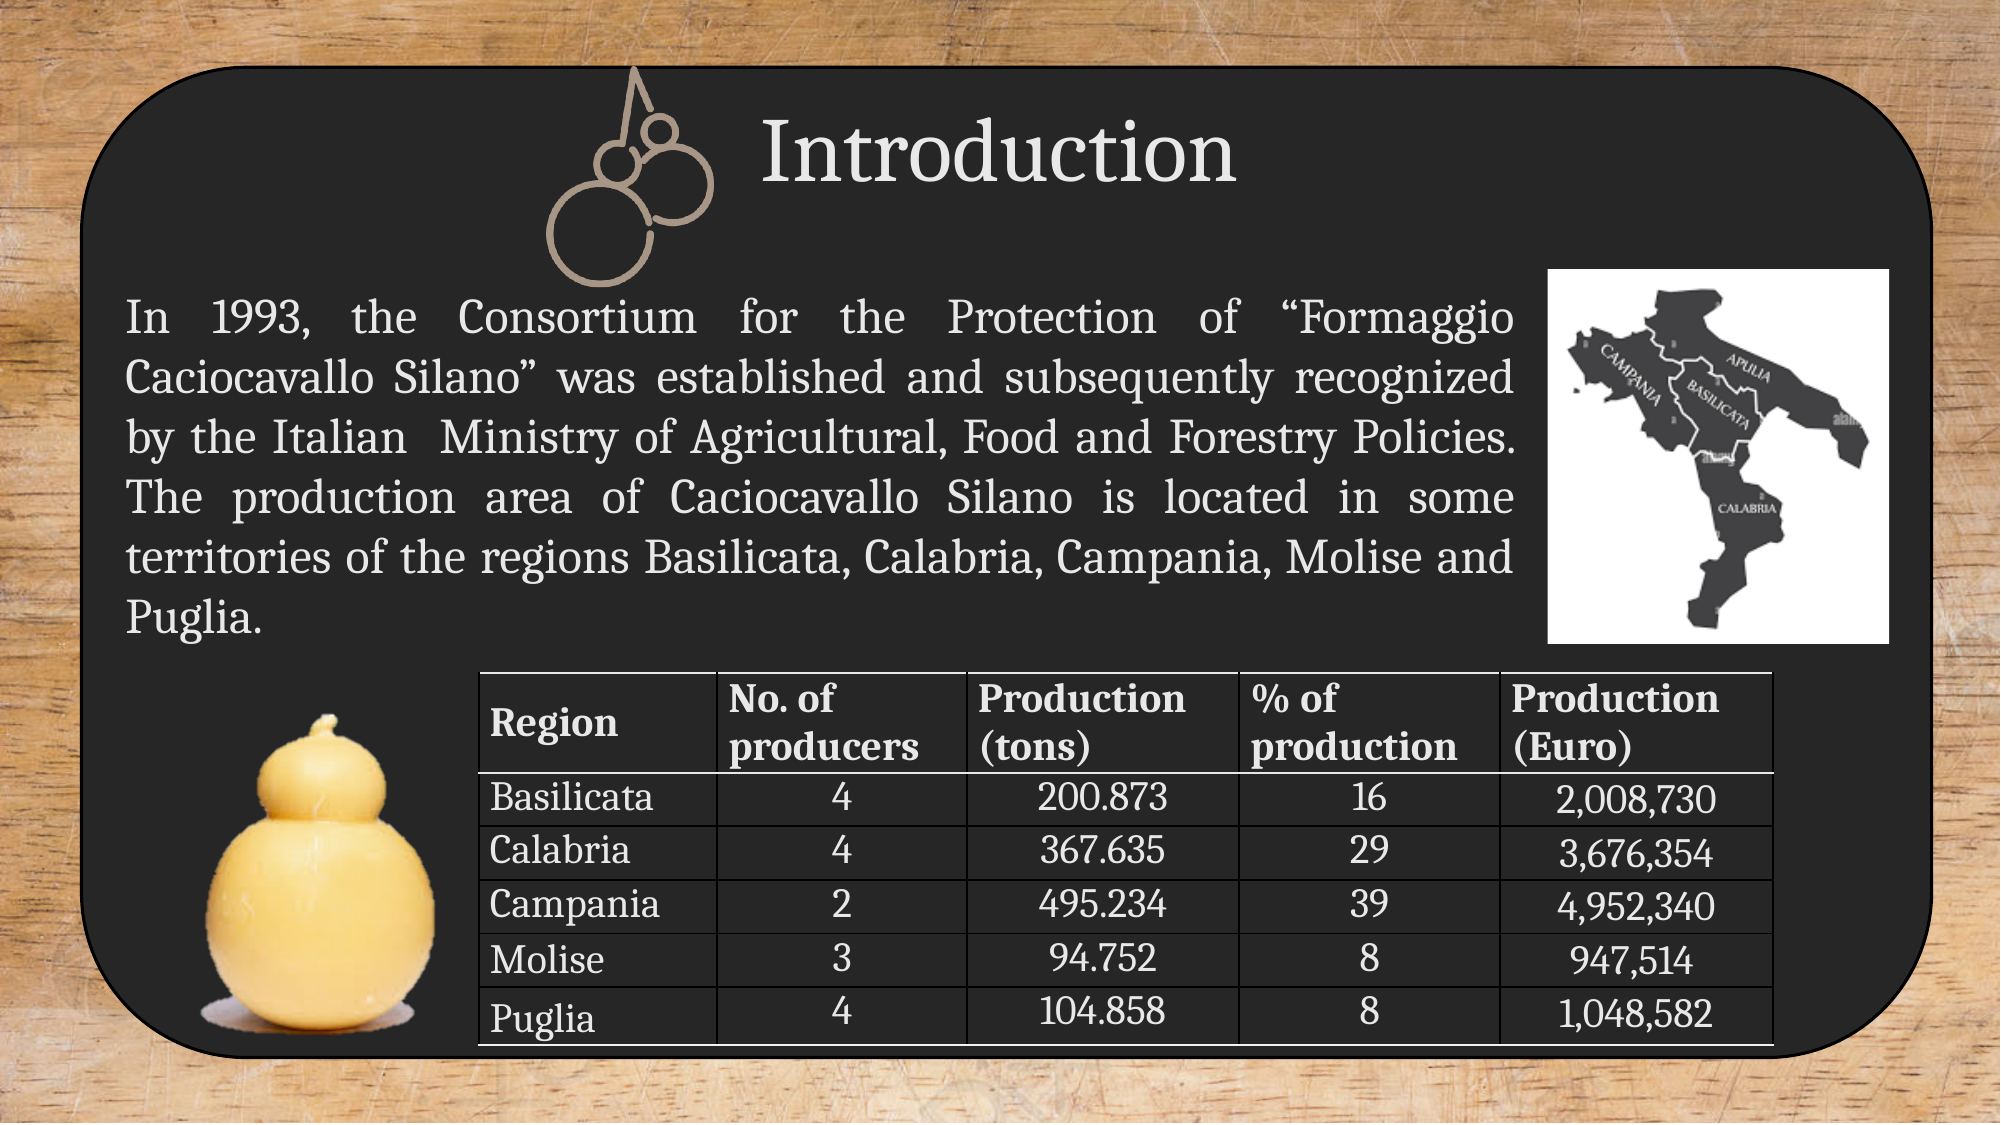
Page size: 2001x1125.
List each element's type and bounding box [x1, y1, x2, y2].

picture [545, 65, 715, 288]
picture [1547, 268, 1890, 644]
text_box [0, 0, 2000, 1123]
picture [141, 699, 495, 1052]
